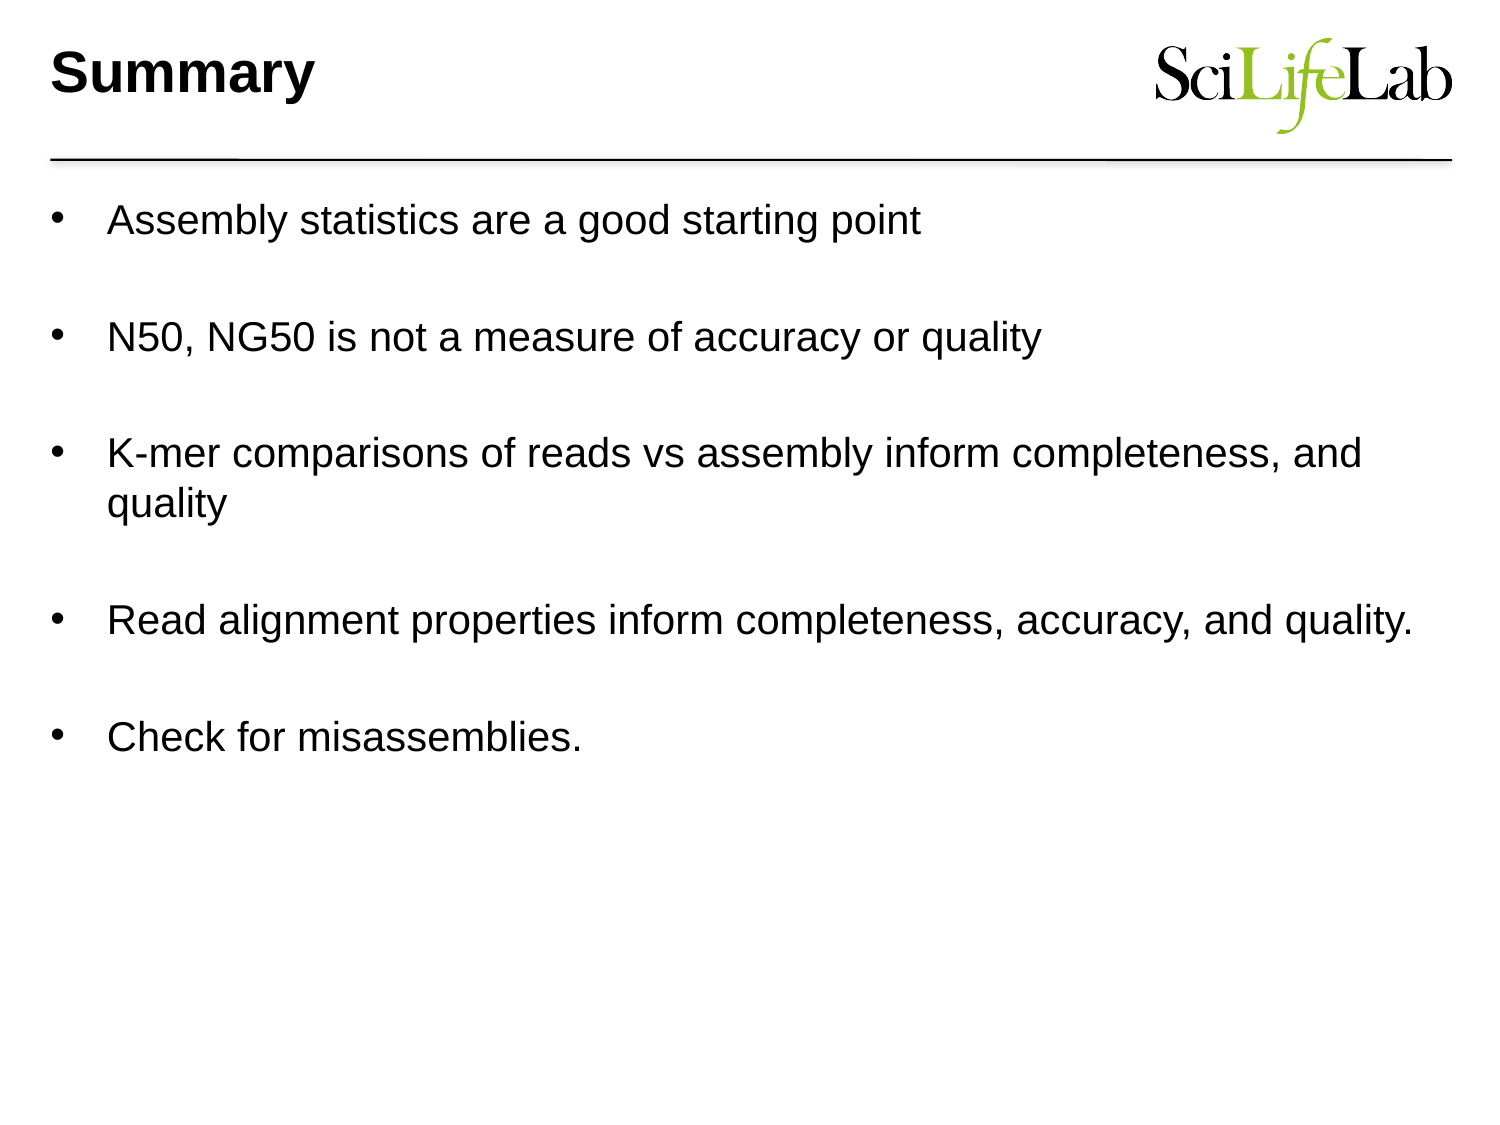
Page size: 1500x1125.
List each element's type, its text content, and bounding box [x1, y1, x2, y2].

list Assembly statistics are a good starting point N50, NG50 is not a measure of accuracy or quality K-mer comparisons of reads vs assembly inform completeness, and quality Read alignment properties inform completeness, accuracy, and quality. Check for misassemblies. [50, 192, 1452, 1005]
title Summary [50, 34, 1142, 128]
picture [1156, 38, 1452, 134]
